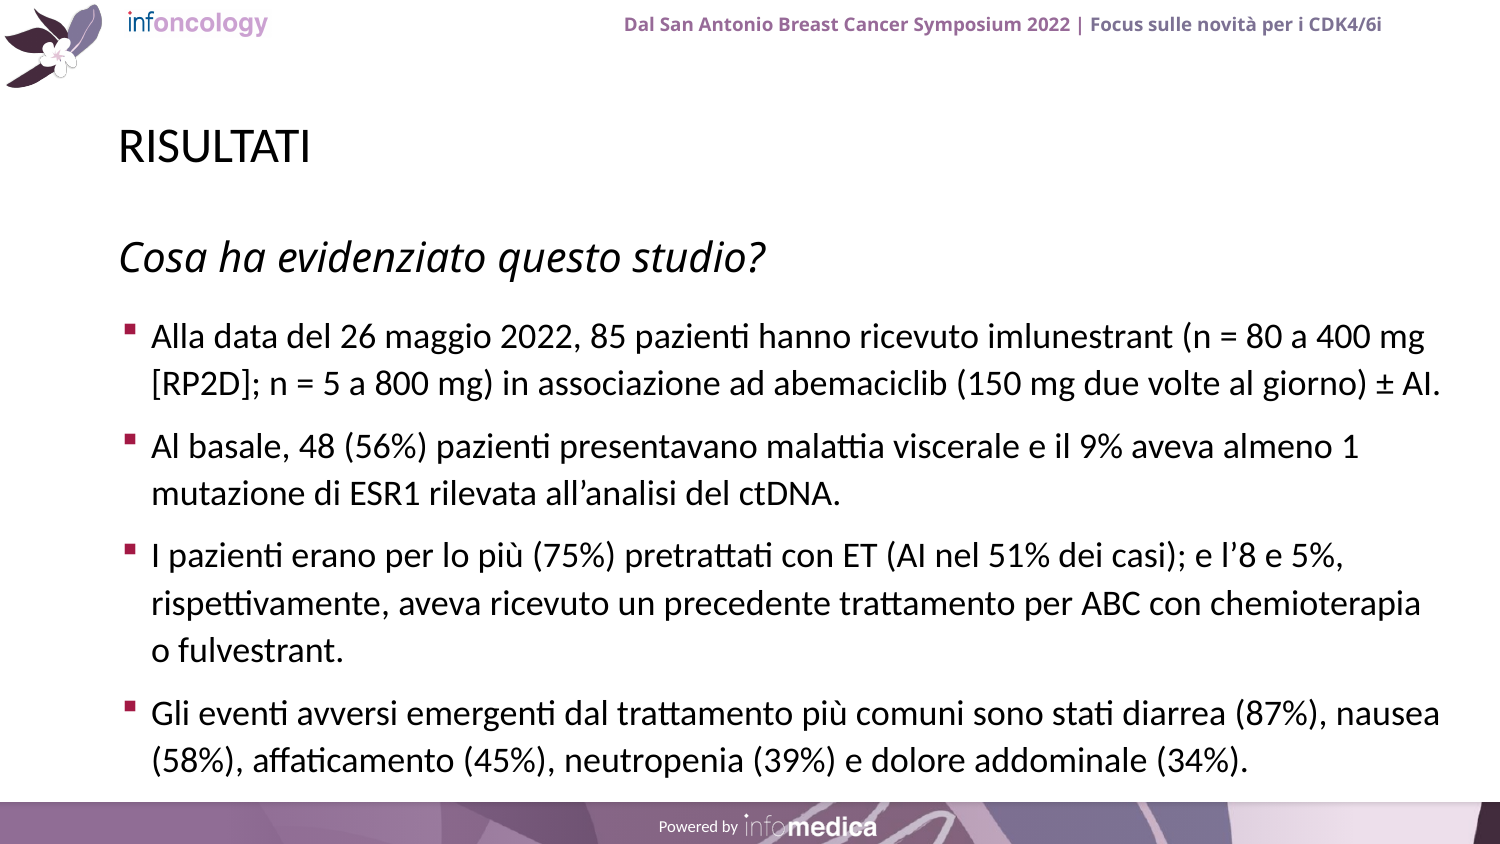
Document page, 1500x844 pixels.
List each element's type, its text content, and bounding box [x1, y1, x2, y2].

title RISULTATI [103, 83, 1397, 208]
picture [124, 9, 272, 38]
list Alla data del 26 maggio 2022, 85 pazienti hanno ricevuto imlunestrant (n = 80 a 400 mg [RP2D]; n = 5 a 800 mg) in associazione ad abemaciclib (150 mg due volte al giorno) ± AI. Al basale, 48 (56%) pazienti presentavano malattia viscerale e il 9% aveva almeno 1 mutazione di ESR1 rilevata all’analisi del ctDNA. I pazienti erano per lo più (75%) pretrattati con ET (AI nel 51% dei casi); e l’8 e 5%, rispettivamente, aveva ricevuto un precedente trattamento per ABC con chemioterapia o fulvestrant. Gli eventi avversi emergenti dal trattamento più comuni sono stati diarrea (87%), nausea (58%), affaticamento (45%), neutropenia (39%) e dolore addominale (34%). [106, 300, 1460, 794]
picture [0, 802, 1500, 844]
picture [1, 1, 107, 89]
